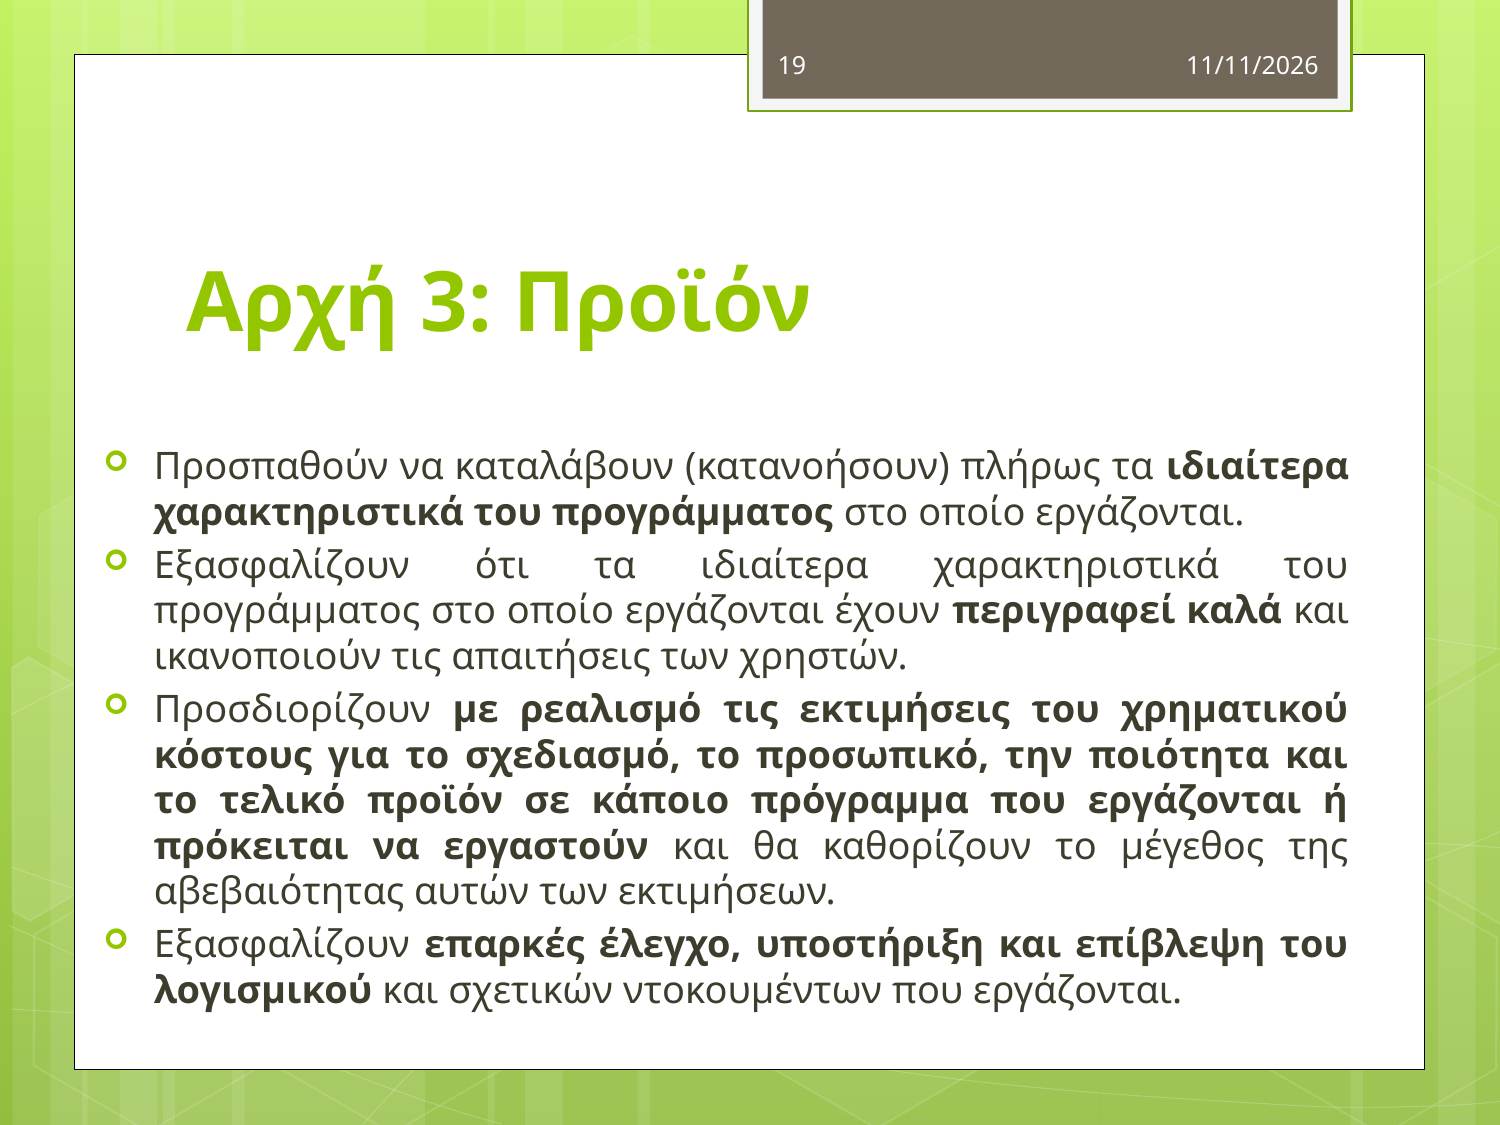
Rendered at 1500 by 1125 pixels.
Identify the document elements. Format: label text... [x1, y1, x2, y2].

slide_number 19 [762, 36, 982, 97]
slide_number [983, 36, 1334, 97]
title Αρχή 3: Προϊόν [171, 168, 1324, 357]
list Προσπαθούν να καταλάβουν (κατανοήσουν) πλήρως τα ιδιαίτερα χαρακτηριστικά του προγράμματος στο οποίο εργάζονται. Εξασφαλίζουν ότι τα ιδιαίτερα χαρακτηριστικά του προγράμματος στο οποίο εργάζονται έχουν περιγραφεί καλά και ικανοποιούν τις απαιτήσεις των χρηστών. Προσδιορίζουν με ρεαλισμό τις εκτιμήσεις του χρηματικού κόστους για το σχεδιασμό, το προσωπικό, την ποιότητα και το τελικό προϊόν σε κάποιο πρόγραμμα που εργάζονται ή πρόκειται να εργαστούν και θα καθορίζουν το μέγεθος της αβεβαιότητας αυτών των εκτιμήσεων. Εξασφαλίζουν επαρκές έλεγχο, υποστήριξη και επίβλεψη του λογισμικού και σχετικών ντοκουμέντων που εργάζονται. [88, 381, 1365, 1047]
